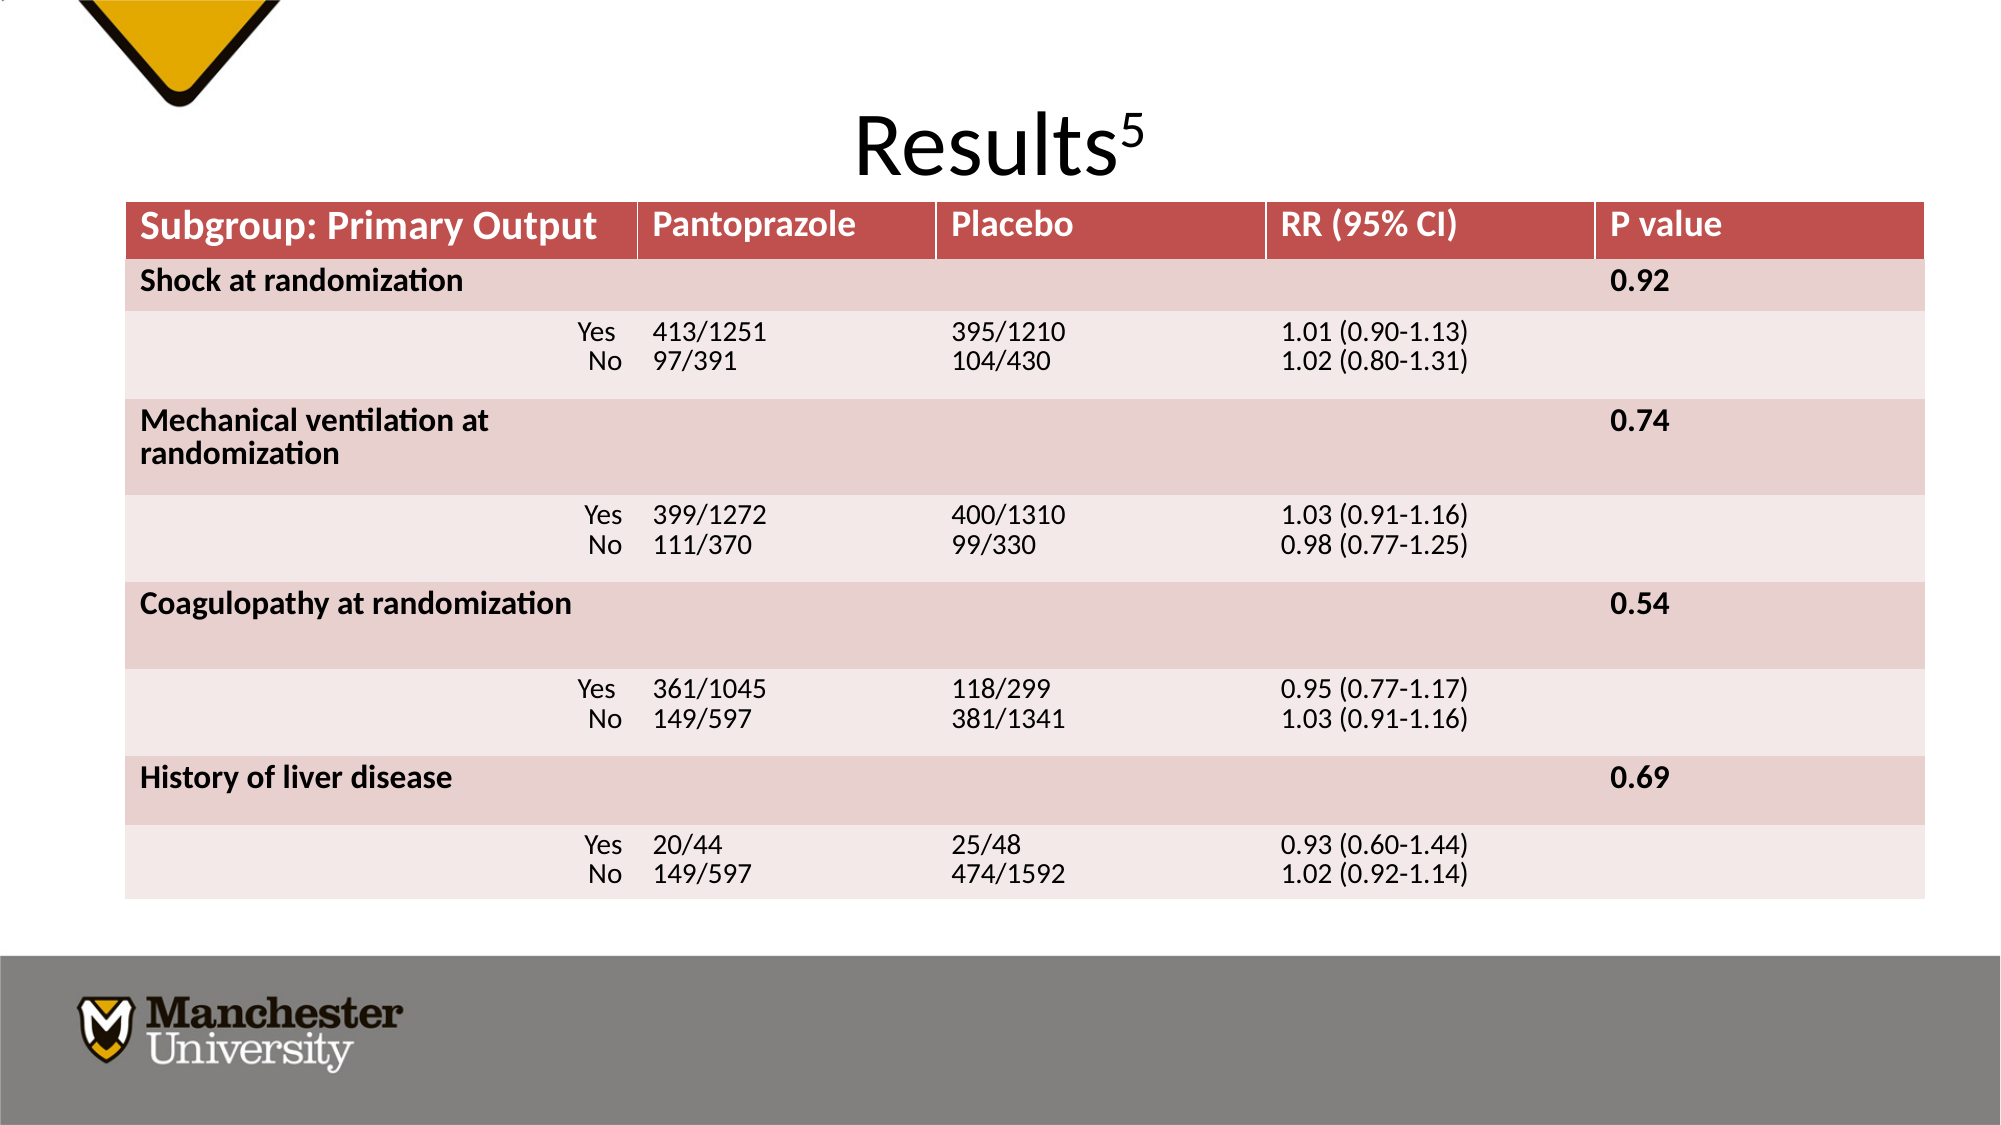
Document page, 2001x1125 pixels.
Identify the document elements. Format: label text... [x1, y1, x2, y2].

table_cell [1595, 825, 1925, 899]
table_cell [1266, 756, 1595, 825]
table_cell 25/48 474/1592 [936, 825, 1266, 899]
title Results5 [99, 45, 1900, 233]
table_header P value [1596, 202, 1924, 259]
table_cell 0.95 (0.77-1.17) 1.03 (0.91-1.16) [1266, 669, 1595, 756]
table_cell [1266, 399, 1595, 495]
table_cell 20/44 149/597 [638, 825, 936, 899]
table_cell 0.74 [1595, 399, 1925, 495]
table_cell Yes No [125, 669, 638, 756]
table_cell [1266, 259, 1595, 311]
table_cell 1.03 (0.91-1.16) 0.98 (0.77-1.25) [1266, 495, 1595, 582]
table_cell History of liver disease [125, 756, 638, 825]
table_cell [936, 756, 1266, 825]
table_cell [936, 582, 1266, 669]
table_cell 0.69 [1595, 756, 1925, 825]
table_cell [638, 399, 936, 495]
table_cell [936, 259, 1266, 311]
table_header Subgroup: Primary Output [126, 202, 637, 259]
picture [0, 0, 2001, 1125]
table_cell [1595, 495, 1925, 582]
table_cell Yes No [125, 825, 638, 899]
table_cell Yes No [125, 495, 638, 582]
table_cell [1595, 311, 1925, 399]
table_cell 0.93 (0.60-1.44) 1.02 (0.92-1.14) [1266, 825, 1595, 899]
table_cell 0.54 [1595, 582, 1925, 669]
table_cell 1.01 (0.90-1.13) 1.02 (0.80-1.31) [1266, 311, 1595, 399]
table_header Pantoprazole [638, 202, 935, 259]
table_cell Shock at randomization [125, 259, 638, 311]
table_cell Coagulopathy at randomization [125, 582, 638, 669]
table_cell Mechanical ventilation at randomization [125, 399, 638, 495]
table_cell Yes No [125, 311, 638, 399]
table_cell [936, 399, 1266, 495]
table_cell 0.92 [1595, 259, 1925, 311]
table_cell 395/1210 104/430 [936, 311, 1266, 399]
table_cell [638, 582, 936, 669]
table_cell 413/1251 97/391 [638, 311, 936, 399]
table_header RR (95% CI) [1267, 202, 1594, 259]
table_cell 118/299 381/1341 [936, 669, 1266, 756]
table_cell 399/1272 111/370 [638, 495, 936, 582]
table_cell [1266, 582, 1595, 669]
table_cell 361/1045 149/597 [638, 669, 936, 756]
table_header Placebo [937, 202, 1265, 259]
table_cell 400/1310 99/330 [936, 495, 1266, 582]
table_cell [638, 259, 936, 311]
table_cell [1595, 669, 1925, 756]
table_cell [638, 756, 936, 825]
